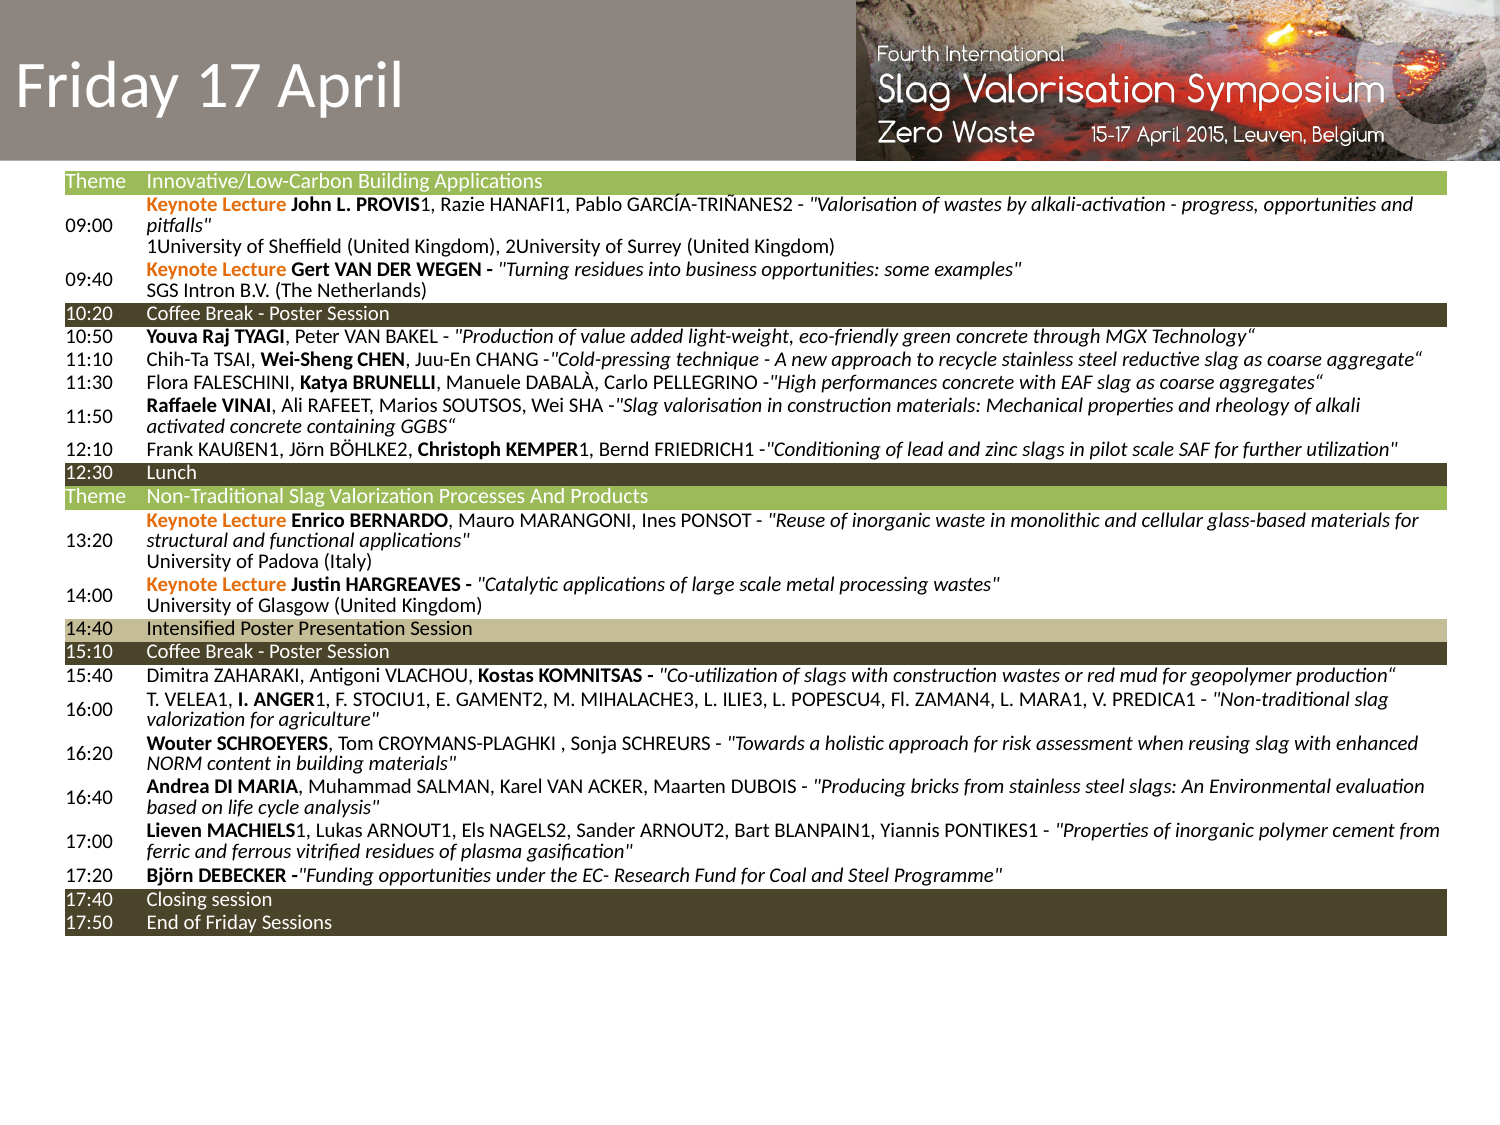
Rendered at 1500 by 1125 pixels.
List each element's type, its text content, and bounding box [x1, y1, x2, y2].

table_cell Chih-Ta TSAI, Wei-Sheng CHEN, Juu-En CHANG -"Cold-pressing technique - A new approach to recycle stainless steel reductive slag as coarse aggregate“ [146, 350, 1447, 373]
table_cell Theme [65, 486, 146, 510]
table_header Theme [65, 171, 146, 195]
table_cell Keynote Lecture John L. PROVIS1, Razie HANAFI1, Pablo GARCÍA-TRIÑANES2 - "Valorisation of wastes by alkali-activation - progress, opportunities and pitfalls" 1University of Sheffield (United Kingdom), 2University of Surrey (United Kingdom) [146, 195, 1447, 260]
picture [857, 0, 1500, 161]
table_cell Lunch [146, 463, 1447, 486]
table_cell 16:20 [65, 733, 146, 777]
table_cell Dimitra ZAHARAKI, Antigoni VLACHOU, Kostas KOMNITSAS - "Co-utilization of slags with construction wastes or red mud for geopolymer production“ [146, 665, 1447, 689]
table_cell End of Friday Sessions [146, 912, 1447, 936]
table_cell 16:40 [65, 777, 146, 821]
table_cell Coffee Break - Poster Session [146, 303, 1447, 327]
table_cell 12:30 [65, 463, 146, 486]
table_cell Coffee Break - Poster Session [146, 642, 1447, 665]
table_cell 17:00 [65, 821, 146, 865]
table_cell 12:10 [65, 440, 146, 463]
table_cell 09:00 [65, 195, 146, 260]
table_cell Lieven MACHIELS1, Lukas ARNOUT1, Els NAGELS2, Sander ARNOUT2, Bart BLANPAIN1, Yiannis PONTIKES1 - "Properties of inorganic polymer cement from ferric and ferrous vitrified residues of plasma gasification" [146, 821, 1447, 865]
table_cell Non-Traditional Slag Valorization Processes And Products [146, 486, 1447, 510]
table_cell Keynote Lecture Gert VAN DER WEGEN - "Turning residues into business opportunities: some examples" SGS Intron B.V. (The Netherlands) [146, 260, 1447, 303]
table_cell 11:10 [65, 350, 146, 373]
table_cell 17:20 [65, 865, 146, 889]
table_cell Raffaele VINAI, Ali RAFEET, Marios SOUTSOS, Wei SHA -"Slag valorisation in construction materials: Mechanical properties and rheology of alkali activated concrete containing GGBS“ [146, 396, 1447, 440]
table_cell Frank KAUßEN1, Jörn BÖHLKE2, Christoph KEMPER1, Bernd FRIEDRICH1 -"Conditioning of lead and zinc slags in pilot scale SAF for further utilization" [146, 440, 1447, 463]
table_cell 17:40 [65, 889, 146, 912]
table_cell 15:10 [65, 642, 146, 665]
table_cell 11:30 [65, 373, 146, 396]
table_cell Closing session [146, 889, 1447, 912]
table_cell 15:40 [65, 665, 146, 689]
title Friday 17 April [0, 0, 857, 161]
table_cell 10:50 [65, 327, 146, 350]
table_cell Flora FALESCHINI, Katya BRUNELLI, Manuele DABALÀ, Carlo PELLEGRINO -"High performances concrete with EAF slag as coarse aggregates“ [146, 373, 1447, 396]
table_cell 16:00 [65, 689, 146, 733]
table_cell 10:20 [65, 303, 146, 327]
table_cell Intensified Poster Presentation Session [146, 619, 1447, 642]
table_cell 17:50 [65, 912, 146, 936]
table_header Innovative/Low-Carbon Building Applications [146, 171, 1447, 195]
table_cell 11:50 [65, 396, 146, 440]
table_cell 14:40 [65, 619, 146, 642]
table_cell Keynote Lecture Justin HARGREAVES - "Catalytic applications of large scale metal processing wastes" University of Glasgow (United Kingdom) [146, 575, 1447, 619]
table_cell 14:00 [65, 575, 146, 619]
table_cell Keynote Lecture Enrico BERNARDO, Mauro MARANGONI, Ines PONSOT - "Reuse of inorganic waste in monolithic and cellular glass-based materials for structural and functional applications" University of Padova (Italy) [146, 510, 1447, 575]
table_cell 13:20 [65, 510, 146, 575]
table_cell Björn DEBECKER -"Funding opportunities under the EC- Research Fund for Coal and Steel Programme" [146, 865, 1447, 889]
table_cell 09:40 [65, 260, 146, 303]
table_cell Andrea DI MARIA, Muhammad SALMAN, Karel VAN ACKER, Maarten DUBOIS - "Producing bricks from stainless steel slags: An Environmental evaluation based on life cycle analysis" [146, 777, 1447, 821]
table_cell Youva Raj TYAGI, Peter VAN BAKEL - "Production of value added light-weight, eco-friendly green concrete through MGX Technology“ [146, 327, 1447, 350]
table_cell Wouter SCHROEYERS, Tom CROYMANS-PLAGHKI , Sonja SCHREURS - "Towards a holistic approach for risk assessment when reusing slag with enhanced NORM content in building materials" [146, 733, 1447, 777]
table_cell T. VELEA1, I. ANGER1, F. STOCIU1, E. GAMENT2, M. MIHALACHE3, L. ILIE3, L. POPESCU4, Fl. ZAMAN4, L. MARA1, V. PREDICA1 - "Non-traditional slag valorization for agriculture" [146, 689, 1447, 733]
